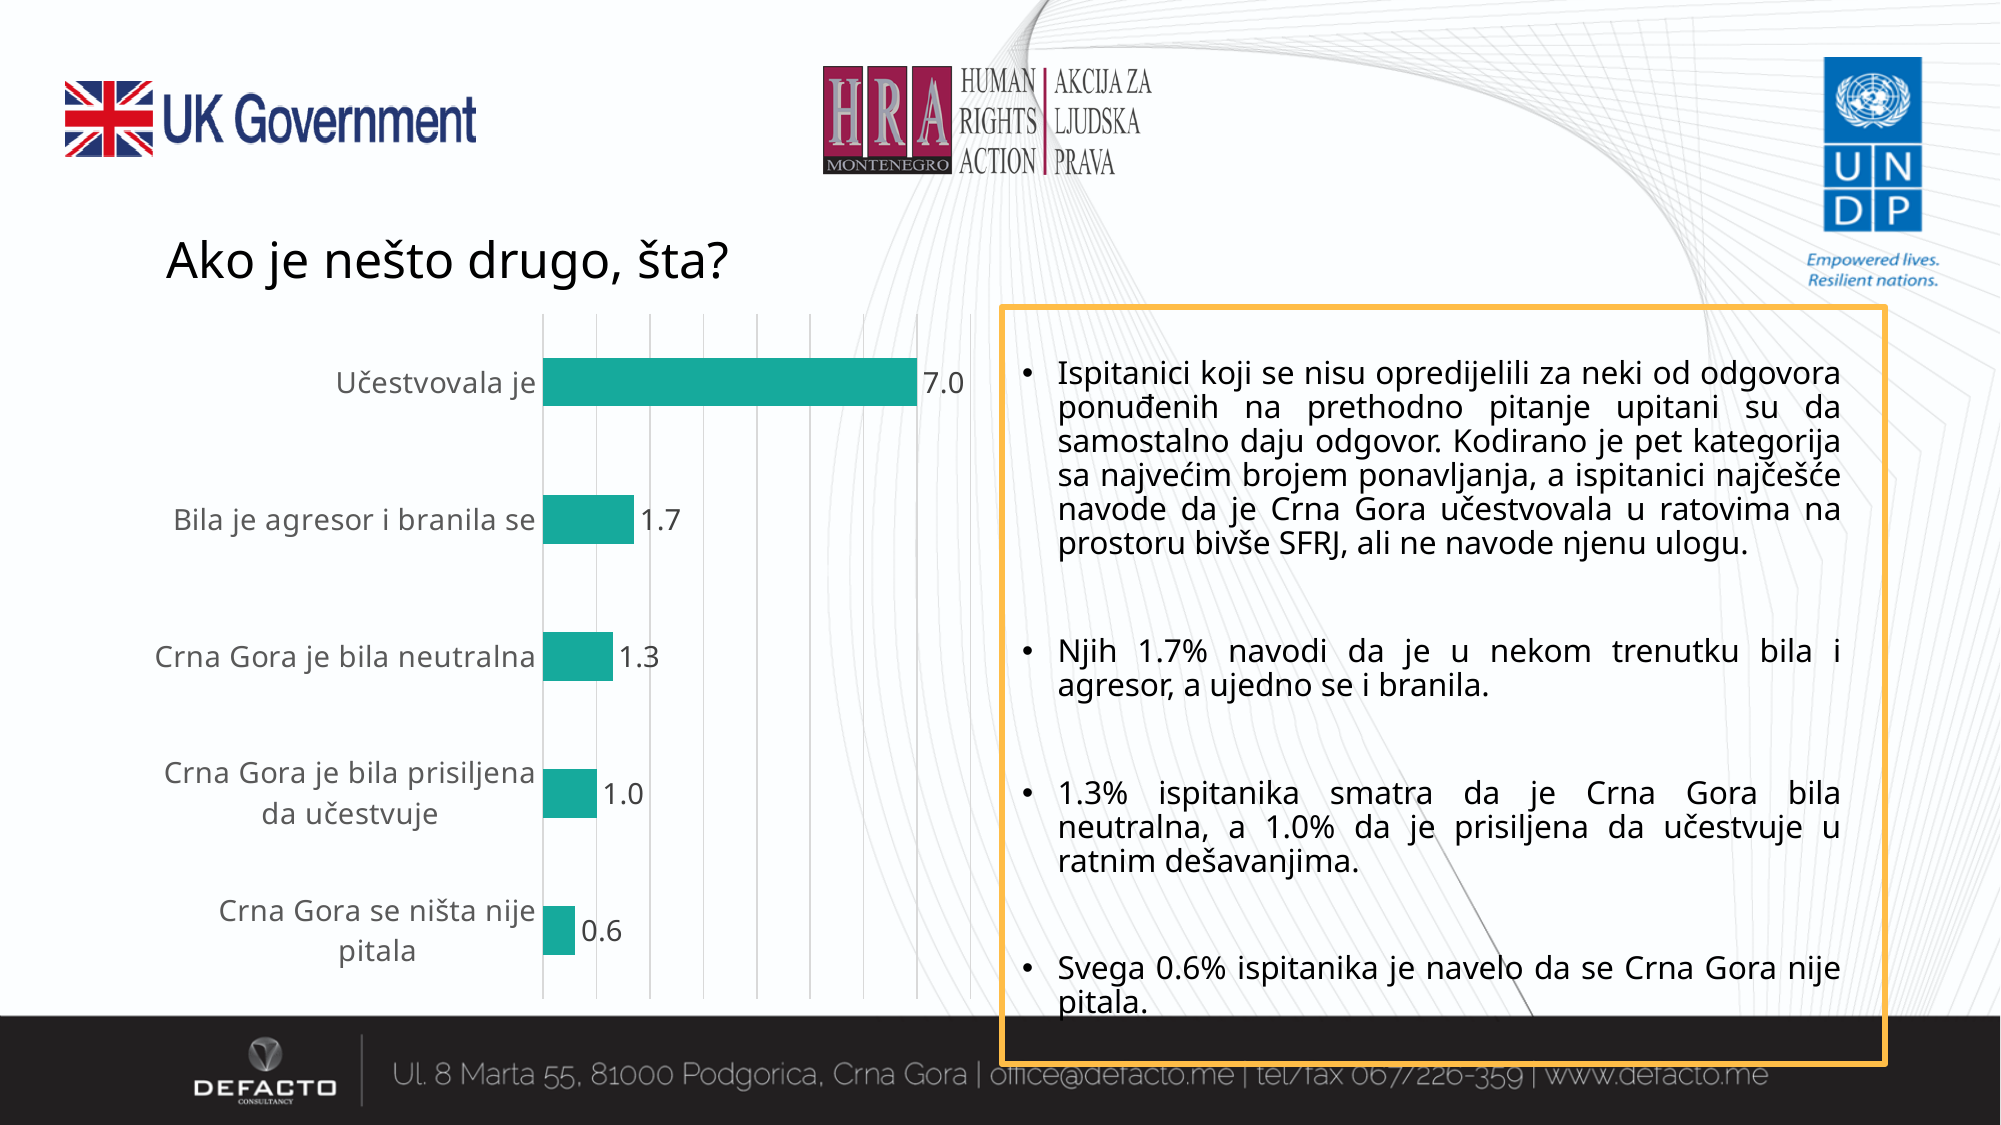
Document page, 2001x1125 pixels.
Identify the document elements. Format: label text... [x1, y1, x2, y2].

text_box Ako je nešto drugo, šta? [151, 153, 1877, 371]
picture [0, 0, 2001, 1125]
text_box [1001, 307, 1886, 1064]
chart [137, 299, 988, 1014]
